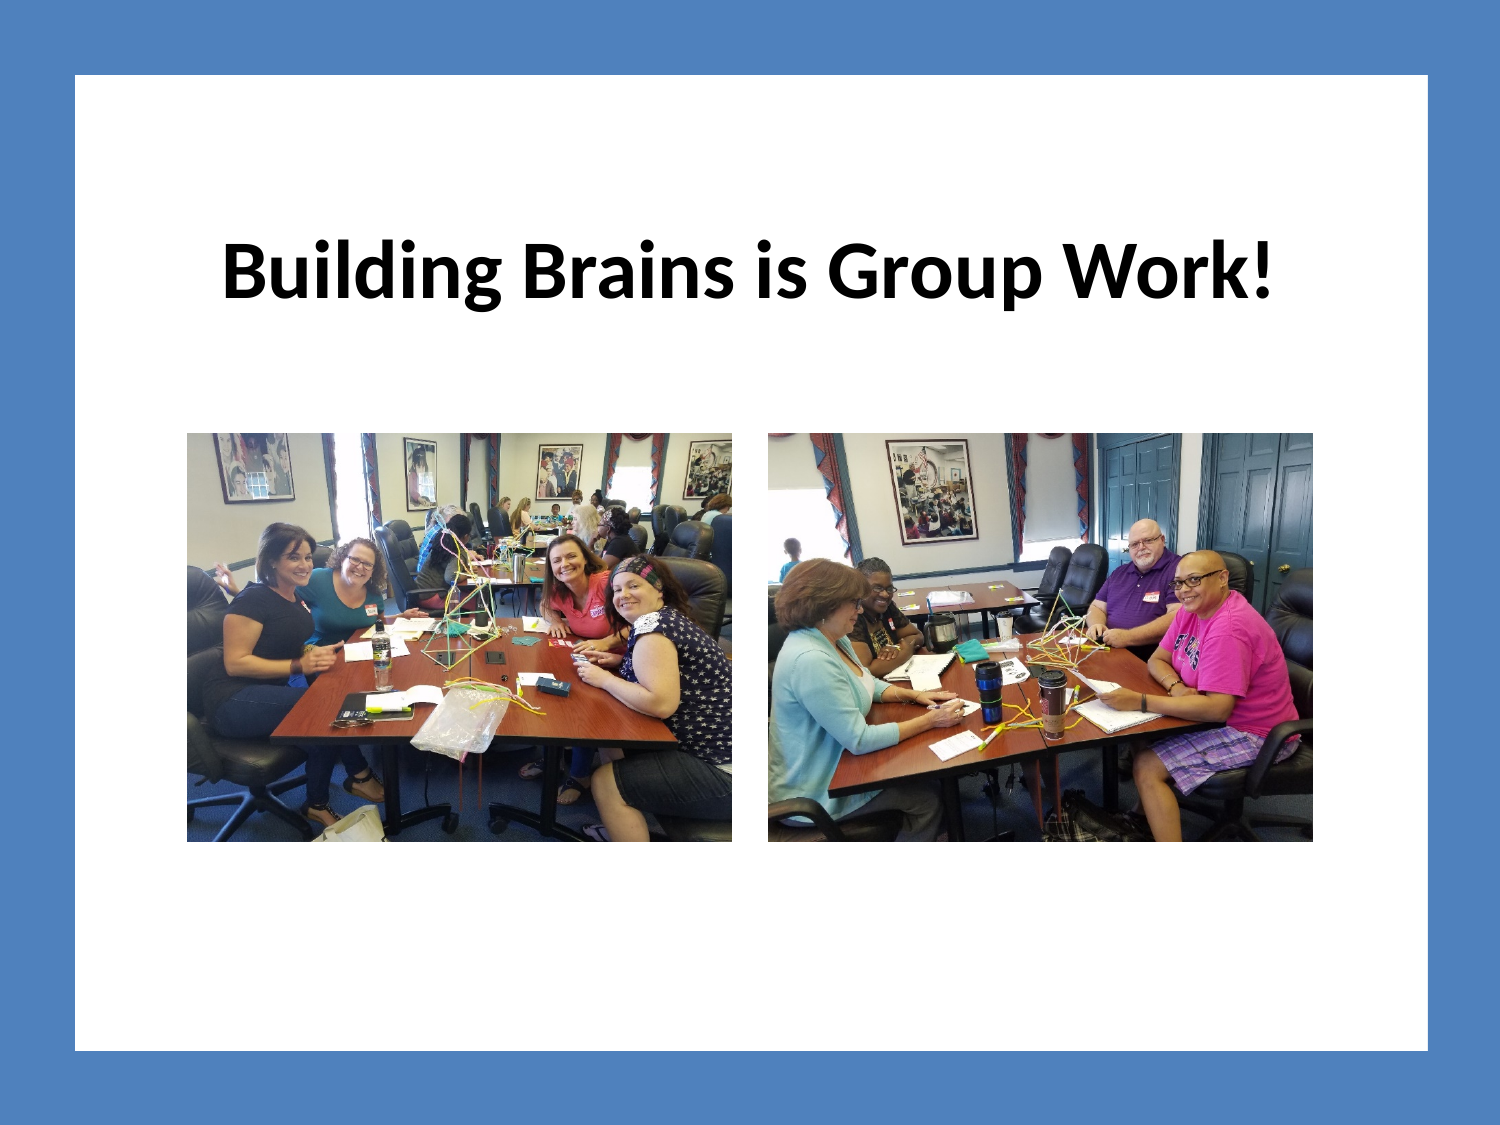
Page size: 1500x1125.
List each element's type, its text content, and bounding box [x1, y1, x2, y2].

title Building Brains is Group Work! [187, 202, 1313, 328]
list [187, 433, 732, 842]
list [768, 433, 1313, 842]
